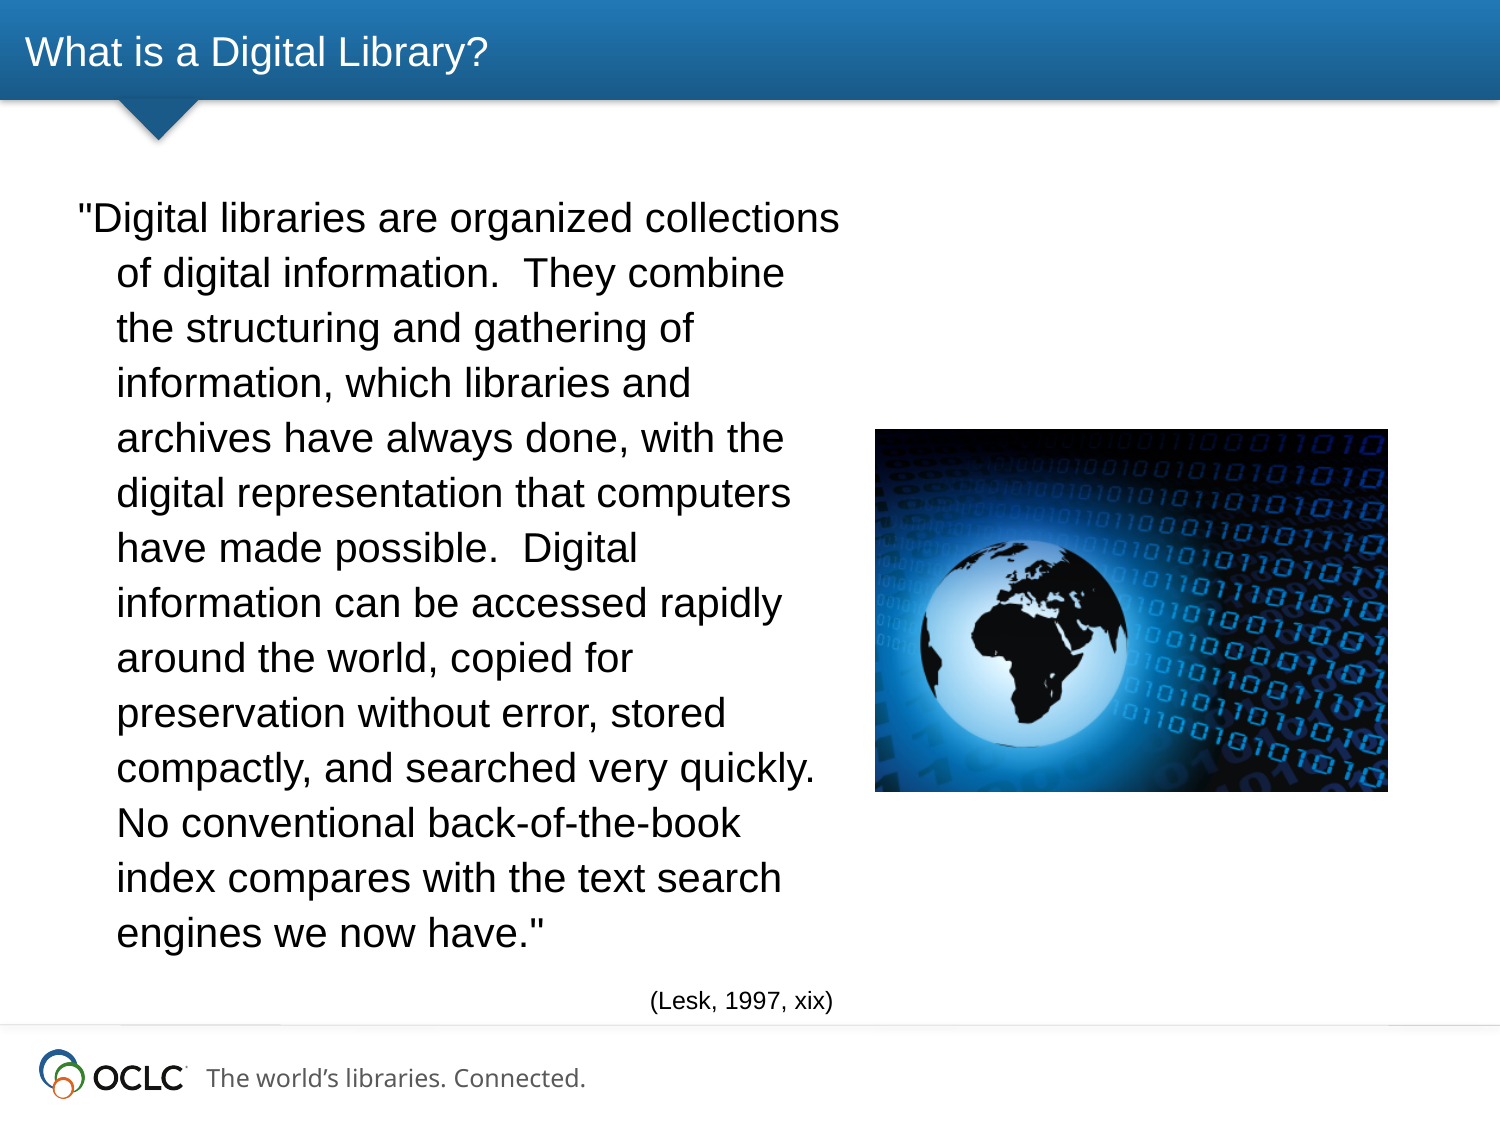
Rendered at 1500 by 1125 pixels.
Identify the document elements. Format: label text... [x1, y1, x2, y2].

picture [874, 429, 1388, 793]
text_box (Lesk, 1997, xix) [621, 977, 870, 1022]
picture [39, 1049, 188, 1099]
title What is a Digital Library? [24, 0, 1425, 100]
text_box "Digital libraries are organized collections of digital information. They combine the structuring and gathering of information, which libraries and archives have always done, with the digital representation that computers have made possible. Digital information can be accessed rapidly around the world, copied for preservation without error, stored compactly, and searched very quickly. No conventional back-of-the-book index compares with the text search engines we now have." [63, 178, 858, 951]
